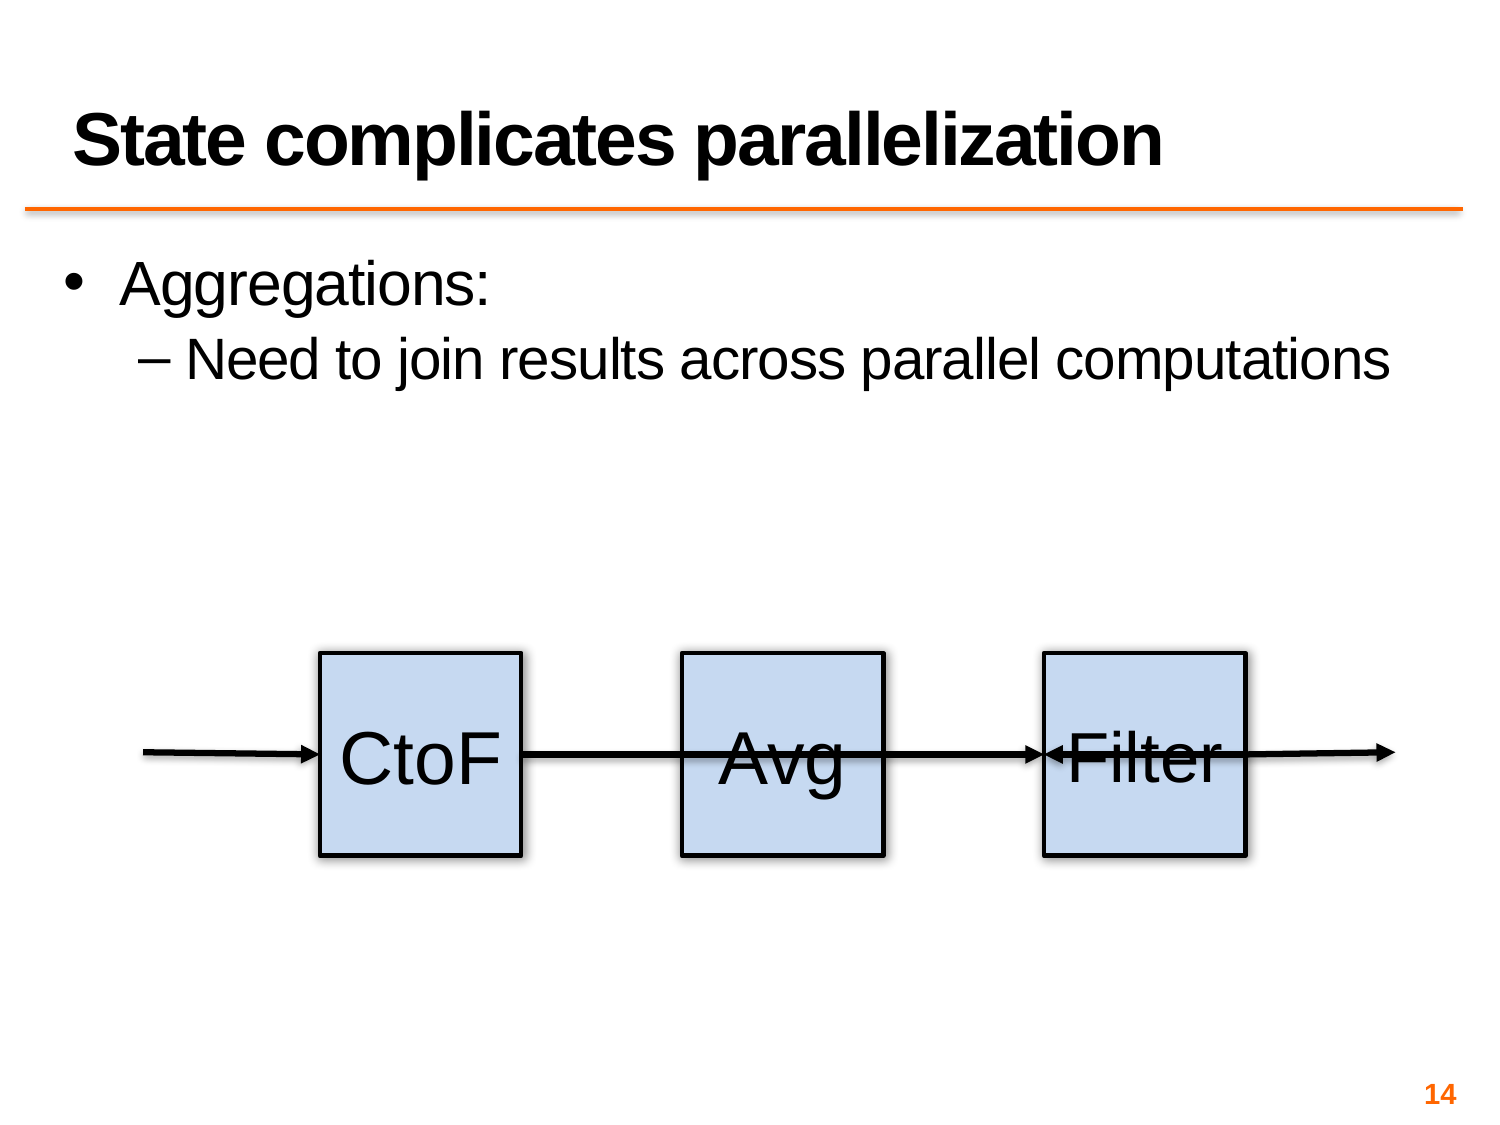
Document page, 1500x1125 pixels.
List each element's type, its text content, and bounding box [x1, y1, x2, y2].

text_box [142, 751, 321, 755]
slide_number 14 [1112, 1074, 1463, 1110]
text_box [1245, 751, 1396, 755]
text_box Filter [1043, 764, 1246, 856]
list Aggregations: Need to join results across parallel computations [57, 237, 1463, 1063]
title State complicates parallelization [57, 12, 1463, 188]
text_box Filter [1043, 652, 1246, 751]
text_box Avg [681, 652, 884, 750]
text_box CtoF [319, 652, 522, 856]
text_box Avg [681, 767, 884, 856]
